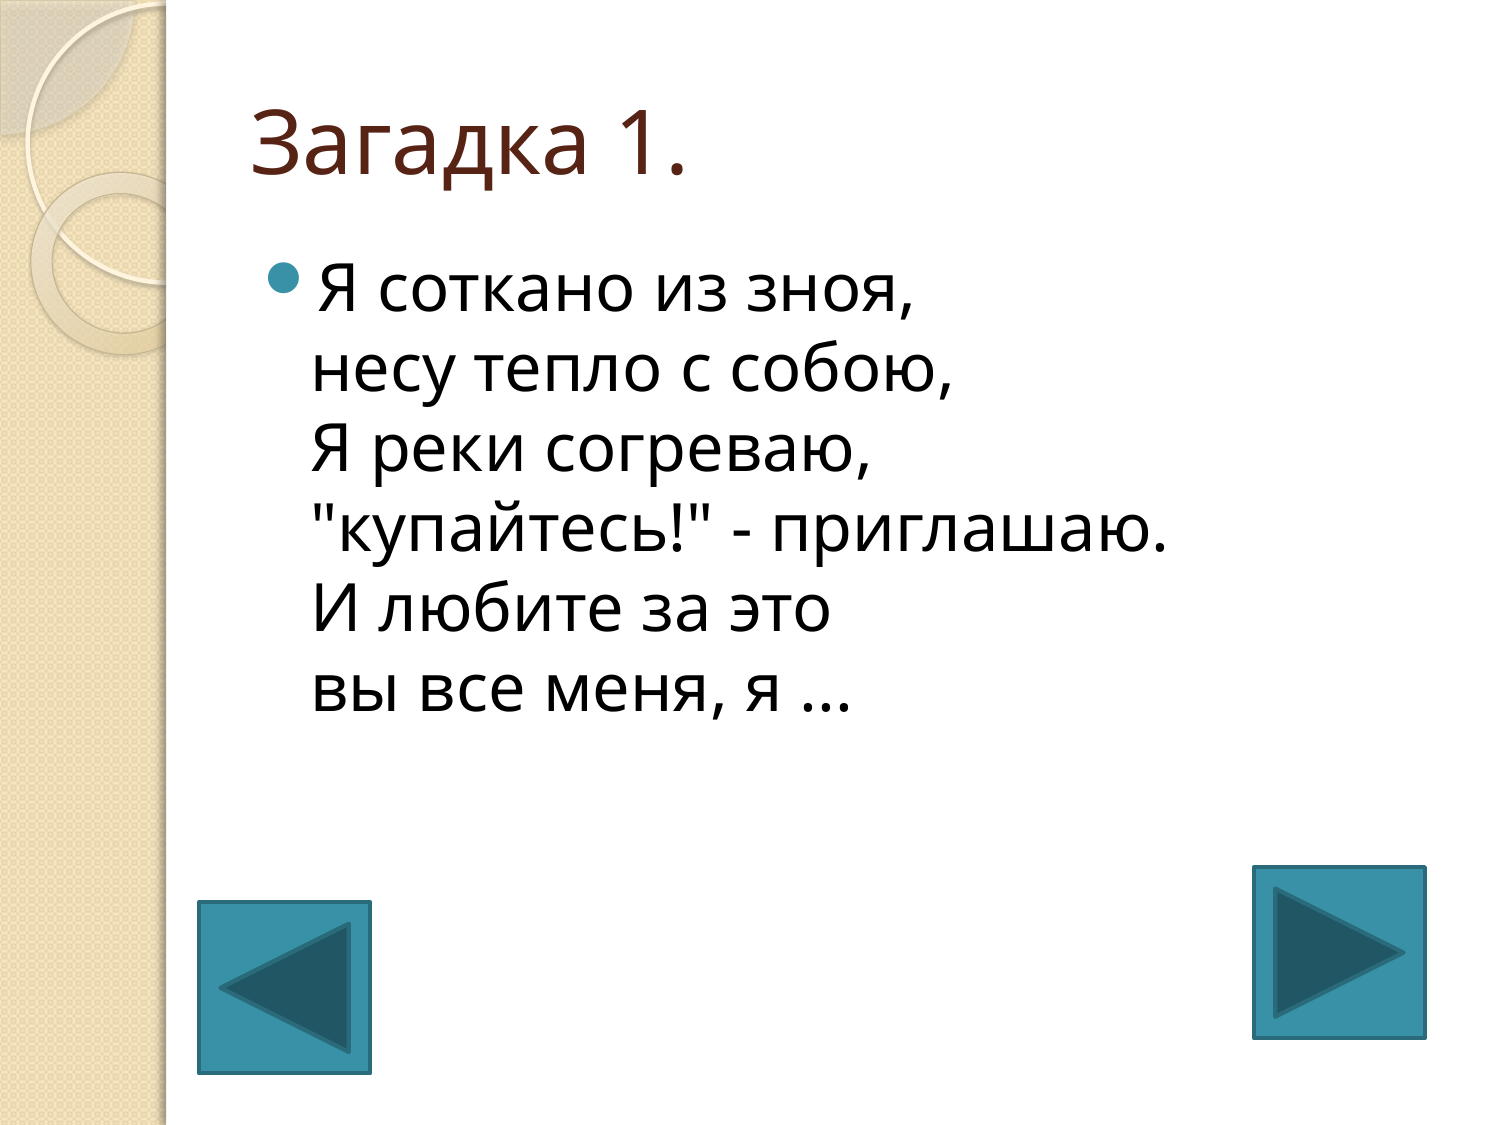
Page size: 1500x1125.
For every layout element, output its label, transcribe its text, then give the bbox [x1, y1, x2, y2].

title Загадка 1. [235, 45, 1466, 233]
text_box [1252, 865, 1427, 1040]
text_box [197, 900, 372, 1075]
list Я соткано из зноя, несу тепло с собою, Я реки согреваю, "купайтесь!" - приглашаю. И любите за это вы все меня, я ... [235, 237, 1466, 1025]
